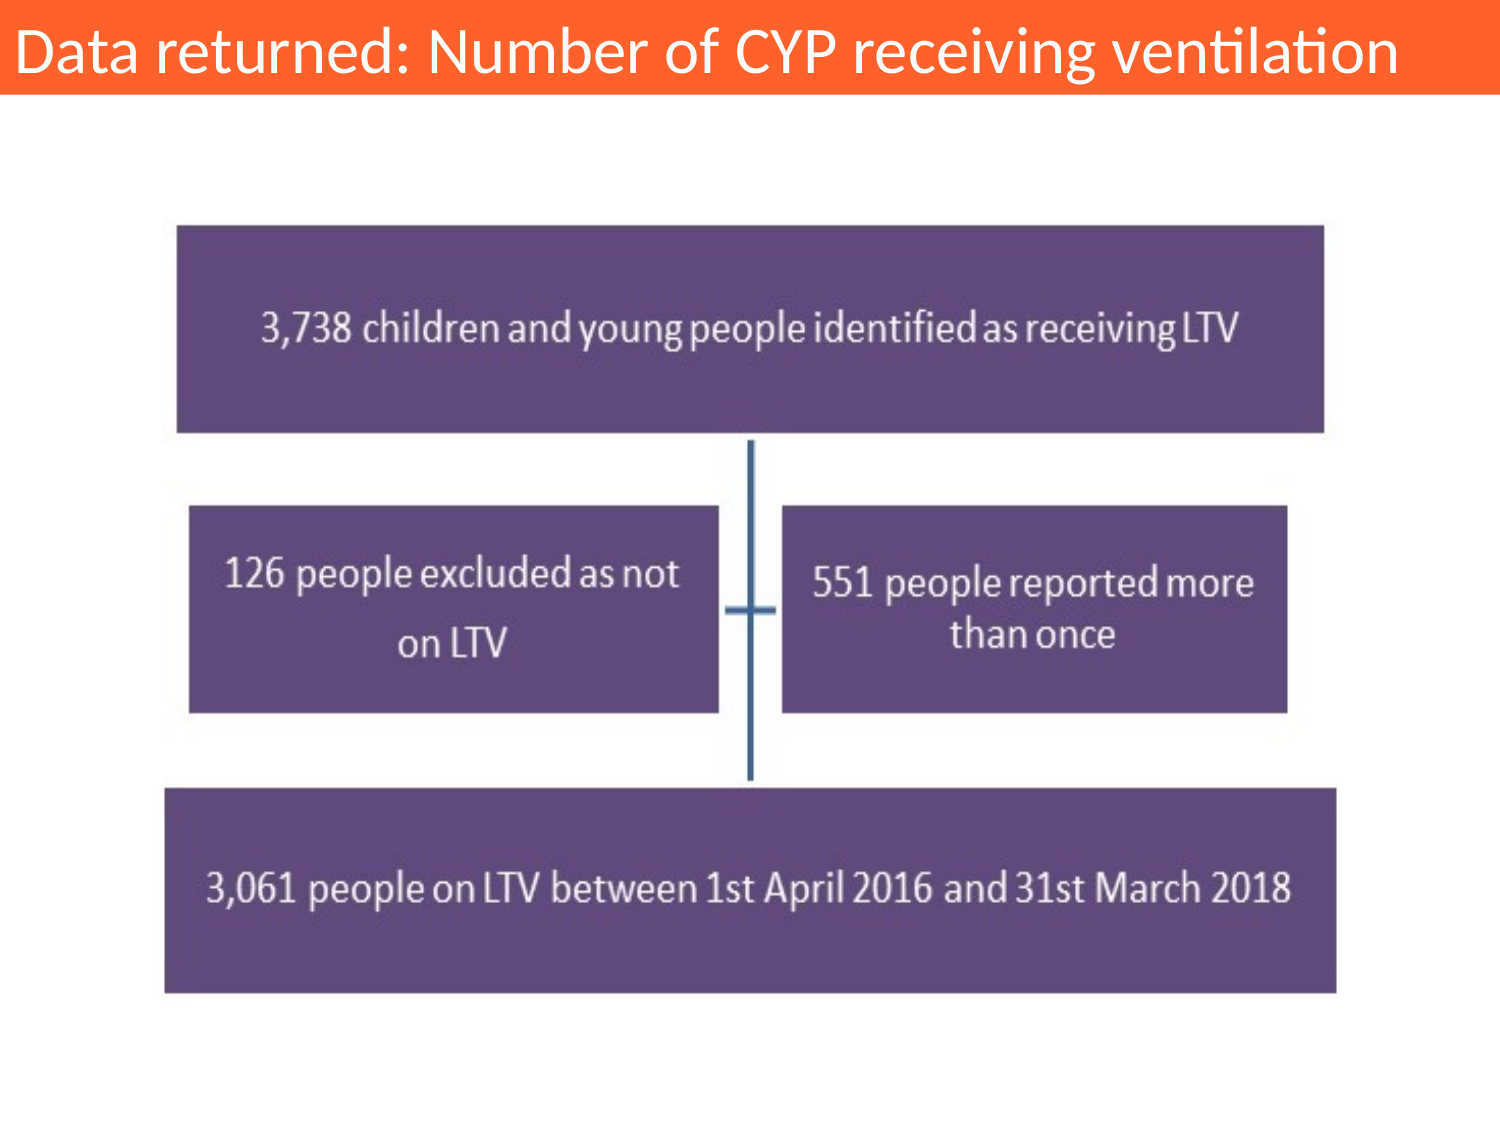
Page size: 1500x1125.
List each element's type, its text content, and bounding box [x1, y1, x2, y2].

text_box Data returned: Number of CYP receiving ventilation [0, 0, 1500, 95]
picture [0, 219, 1500, 1001]
